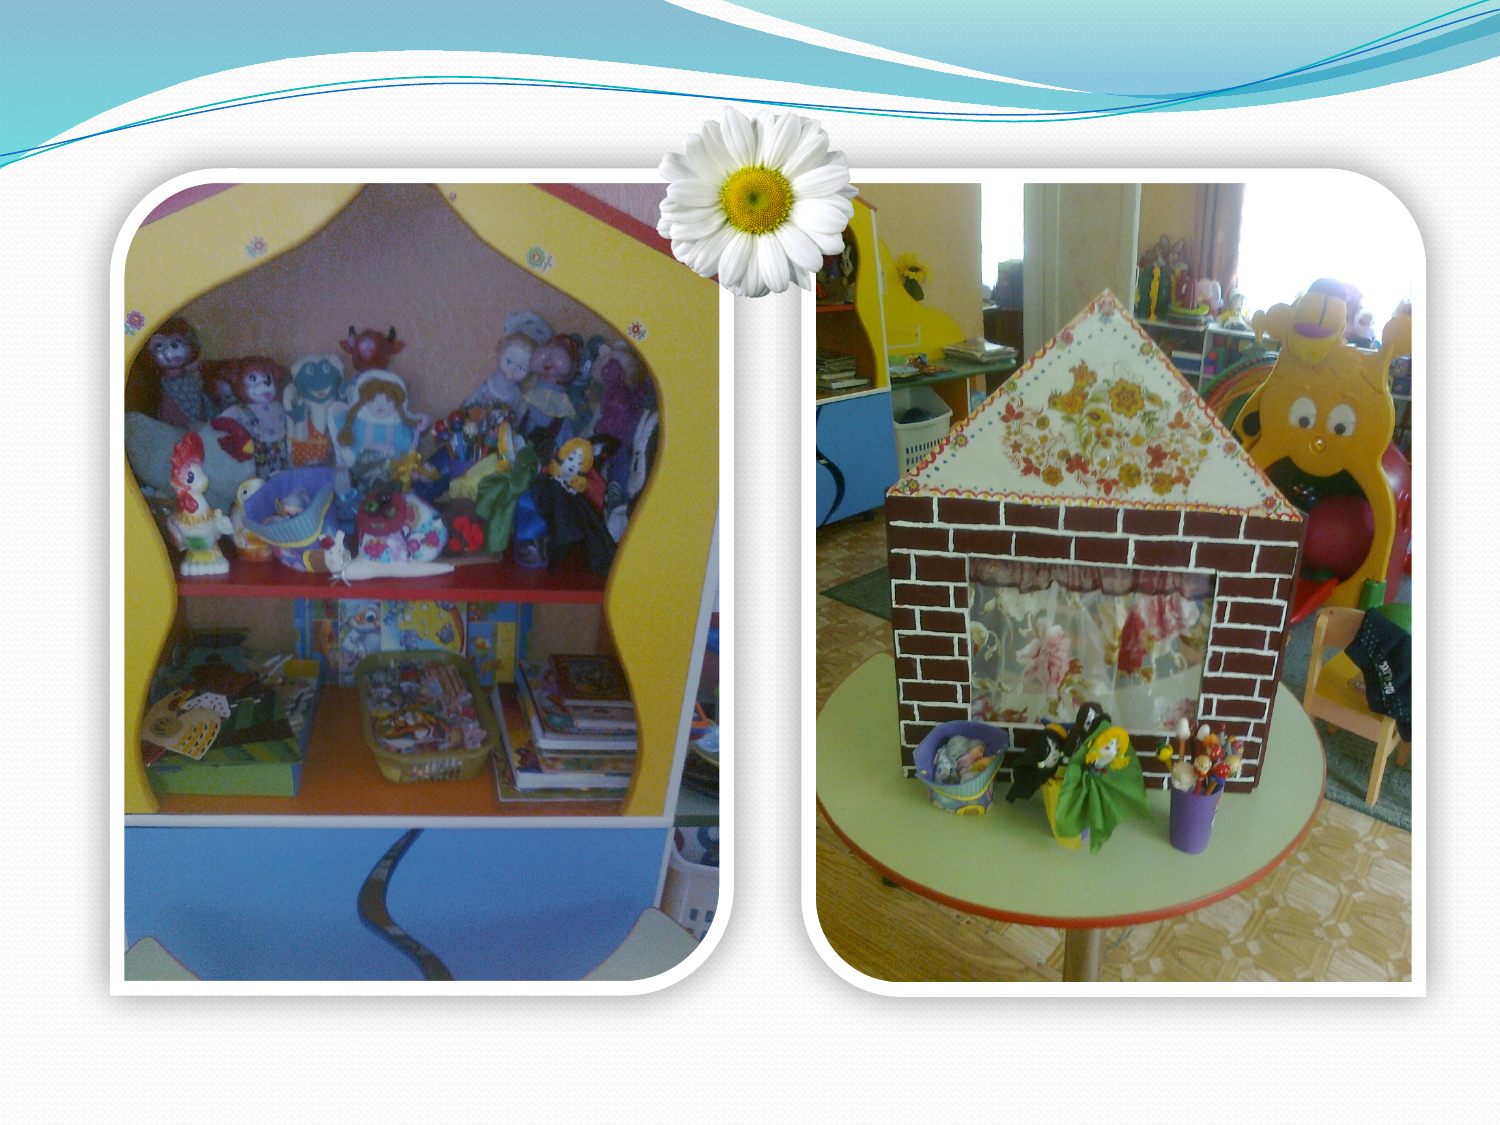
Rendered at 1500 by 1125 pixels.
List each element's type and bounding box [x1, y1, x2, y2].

picture [116, 175, 727, 989]
picture [655, 105, 859, 299]
list [808, 175, 1420, 990]
